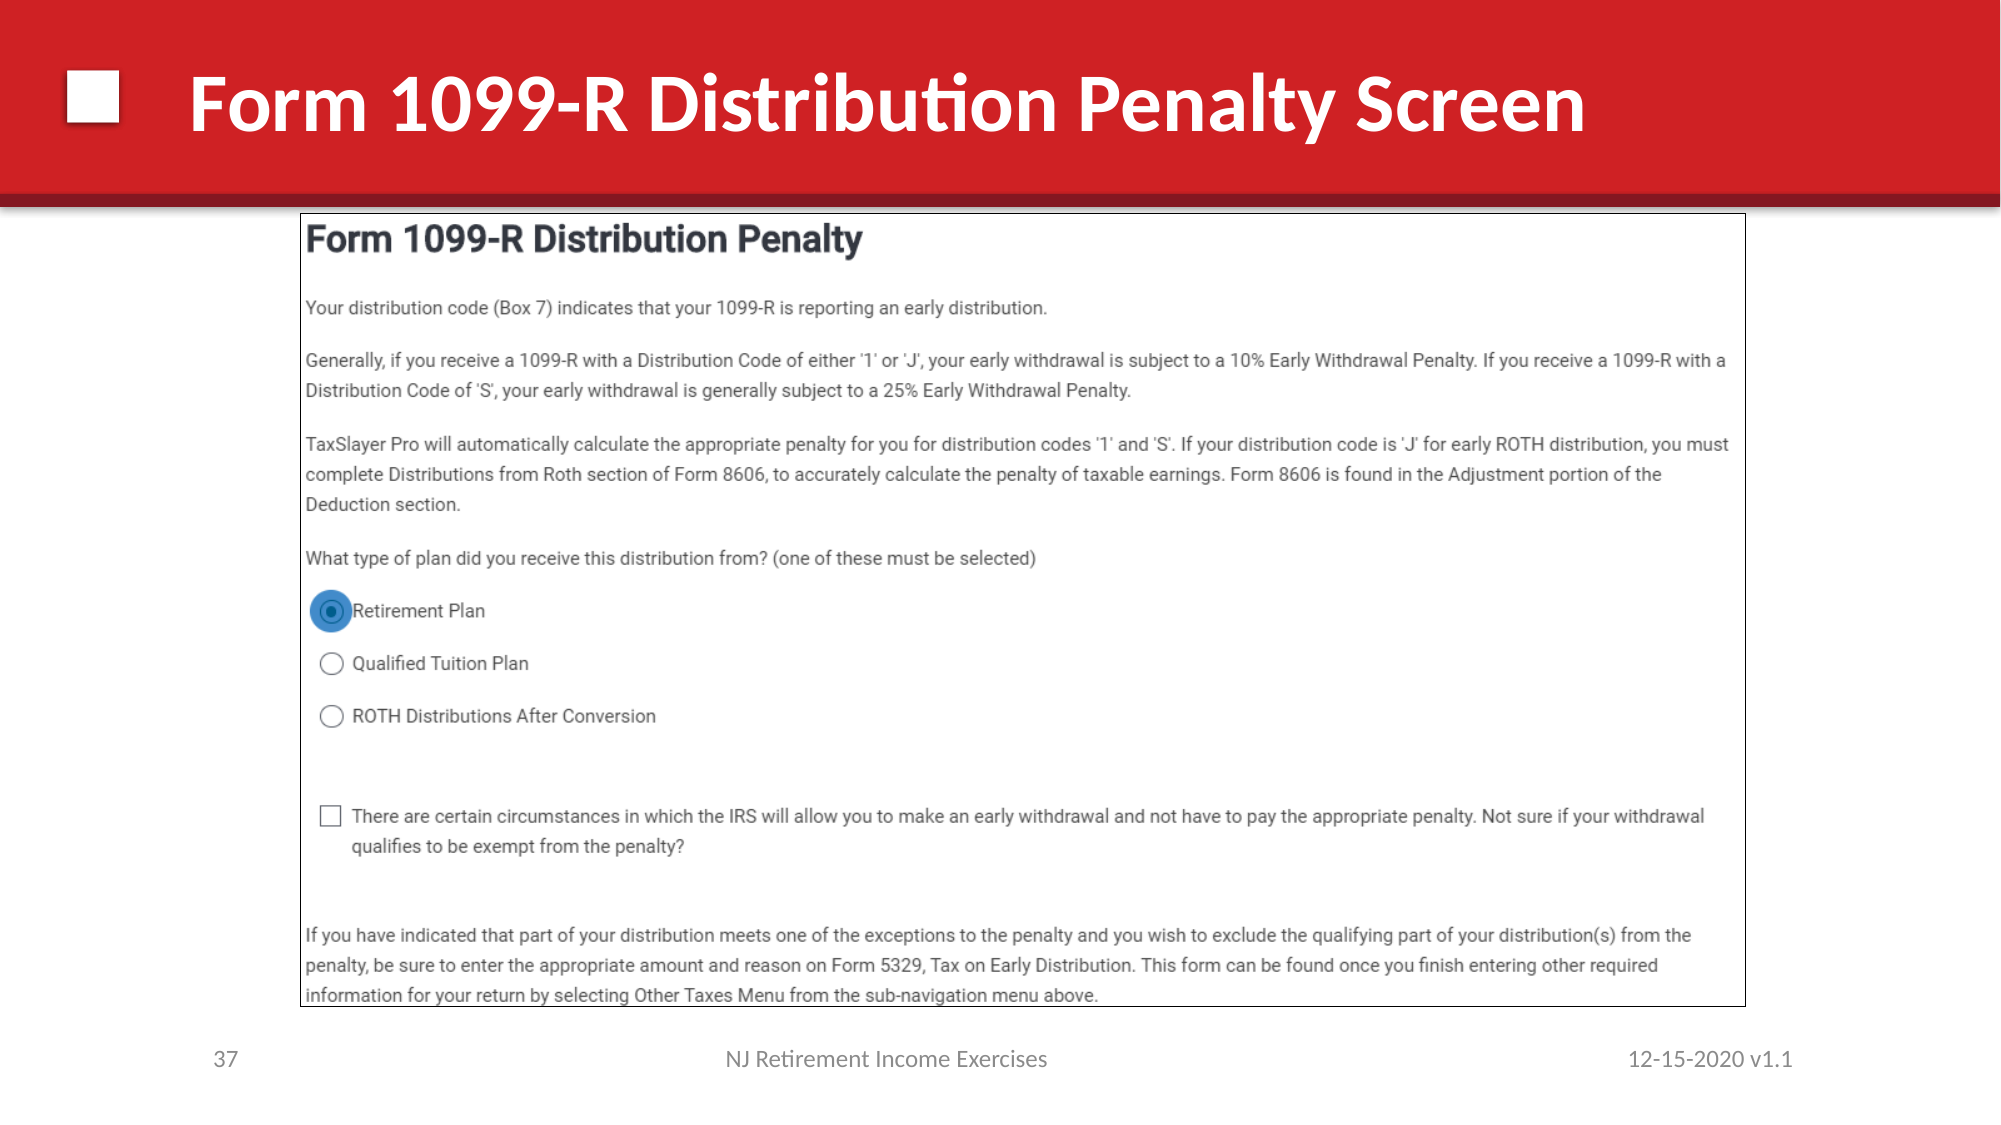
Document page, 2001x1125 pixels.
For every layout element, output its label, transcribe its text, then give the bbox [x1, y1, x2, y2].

picture [299, 213, 1746, 1007]
title Form 1099-R Distribution Penalty Screen [174, 4, 1775, 193]
slide_number 37 [99, 1027, 254, 1088]
footer NJ Retirement Income Exercises [570, 1027, 1204, 1088]
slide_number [1612, 1027, 1832, 1088]
